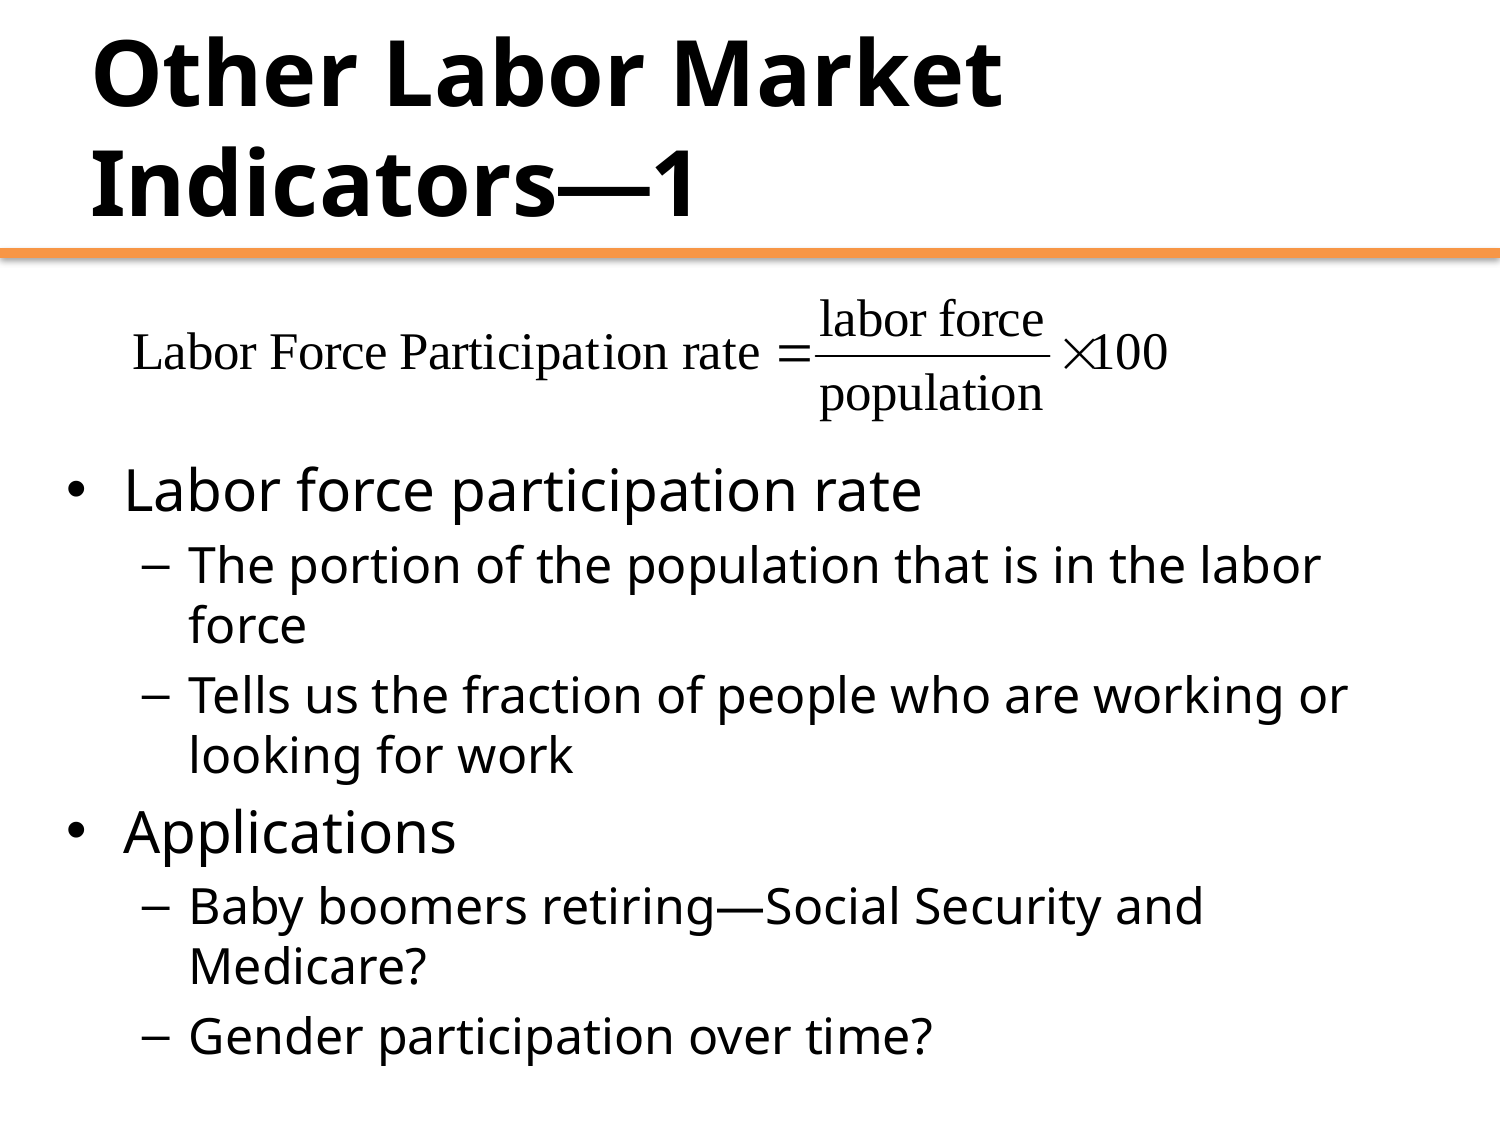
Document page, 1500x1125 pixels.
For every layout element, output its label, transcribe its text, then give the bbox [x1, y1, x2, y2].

title Other Labor Market Indicators—1 [75, 0, 1425, 251]
text_box Labor force participation rate The portion of the population that is in the labor force Tells us the fraction of people who are working or looking for work Applications Baby boomers retiring—Social Security and Medicare? Gender participation over time? [52, 445, 1440, 1088]
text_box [124, 285, 1180, 432]
